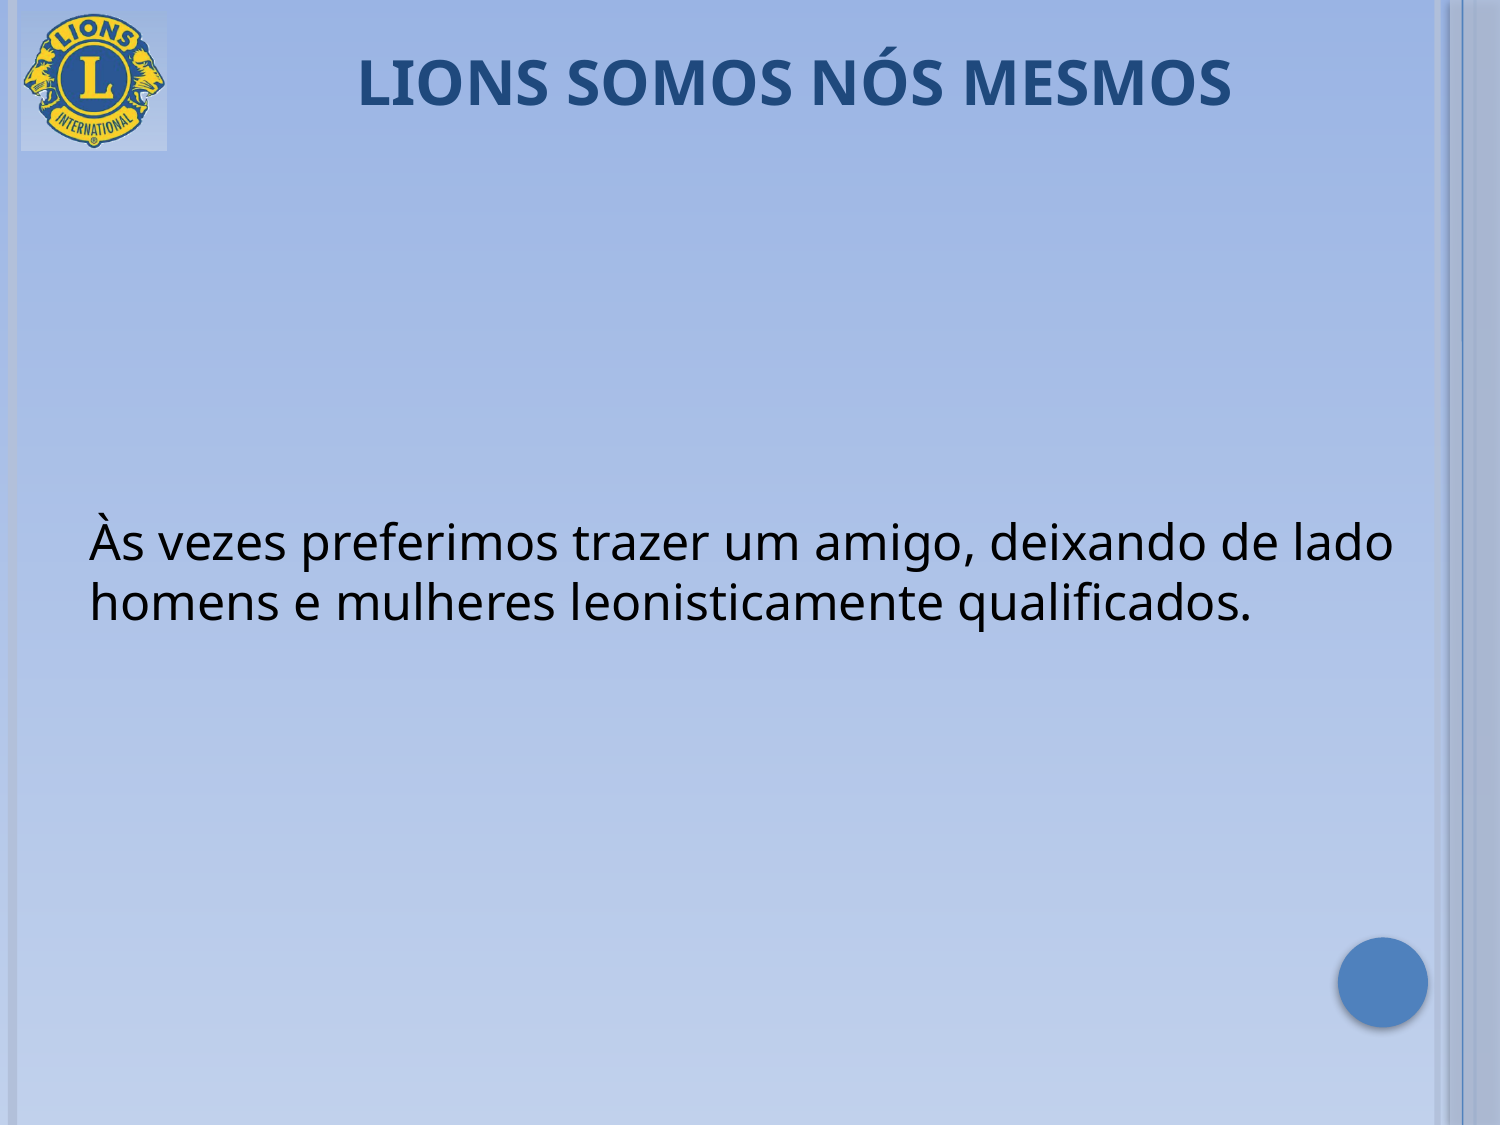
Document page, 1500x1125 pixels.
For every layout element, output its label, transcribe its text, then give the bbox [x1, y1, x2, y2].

title LIONS SOMOS NÓS MESMOS [166, 0, 1424, 126]
picture [20, 11, 167, 152]
list Às vezes preferimos trazer um amigo, deixando de lado homens e mulheres leonisticamente qualificados. [75, 503, 1424, 941]
